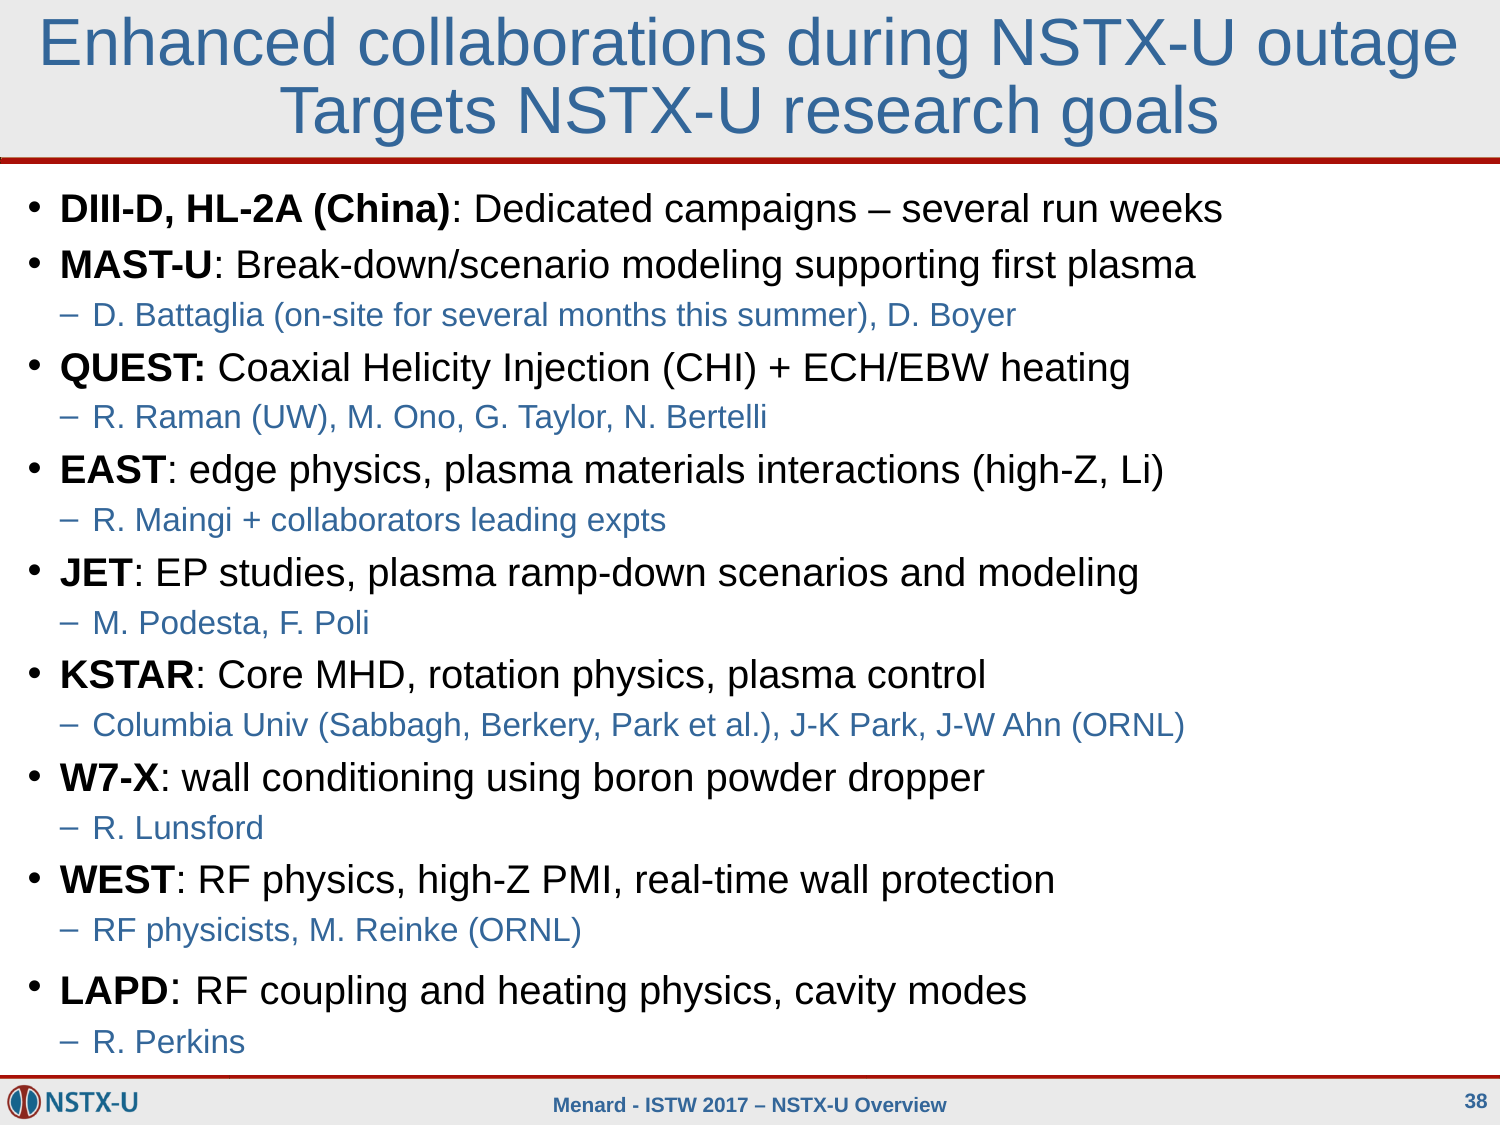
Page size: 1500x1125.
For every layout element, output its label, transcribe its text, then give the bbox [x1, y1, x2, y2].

list DIII-D, HL-2A (China): Dedicated campaigns – several run weeks MAST-U: Break-down/scenario modeling supporting first plasma D. Battaglia (on-site for several months this summer), D. Boyer QUEST: Coaxial Helicity Injection (CHI) + ECH/EBW heating R. Raman (UW), M. Ono, G. Taylor, N. Bertelli EAST: edge physics, plasma materials interactions (high-Z, Li) R. Maingi + collaborators leading expts JET: EP studies, plasma ramp-down scenarios and modeling M. Podesta, F. Poli KSTAR: Core MHD, rotation physics, plasma control Columbia Univ (Sabbagh, Berkery, Park et al.), J-K Park, J-W Ahn (ORNL) W7-X: wall conditioning using boron powder dropper R. Lunsford WEST: RF physics, high-Z PMI, real-time wall protection RF physicists, M. Reinke (ORNL) LAPD: RF coupling and heating physics, cavity modes R. Perkins [12, 174, 1488, 1075]
title Enhanced collaborations during NSTX-U outage Targets NSTX-U research goals [0, 0, 1500, 158]
picture [0, 158, 1500, 164]
picture [0, 1075, 1500, 1125]
